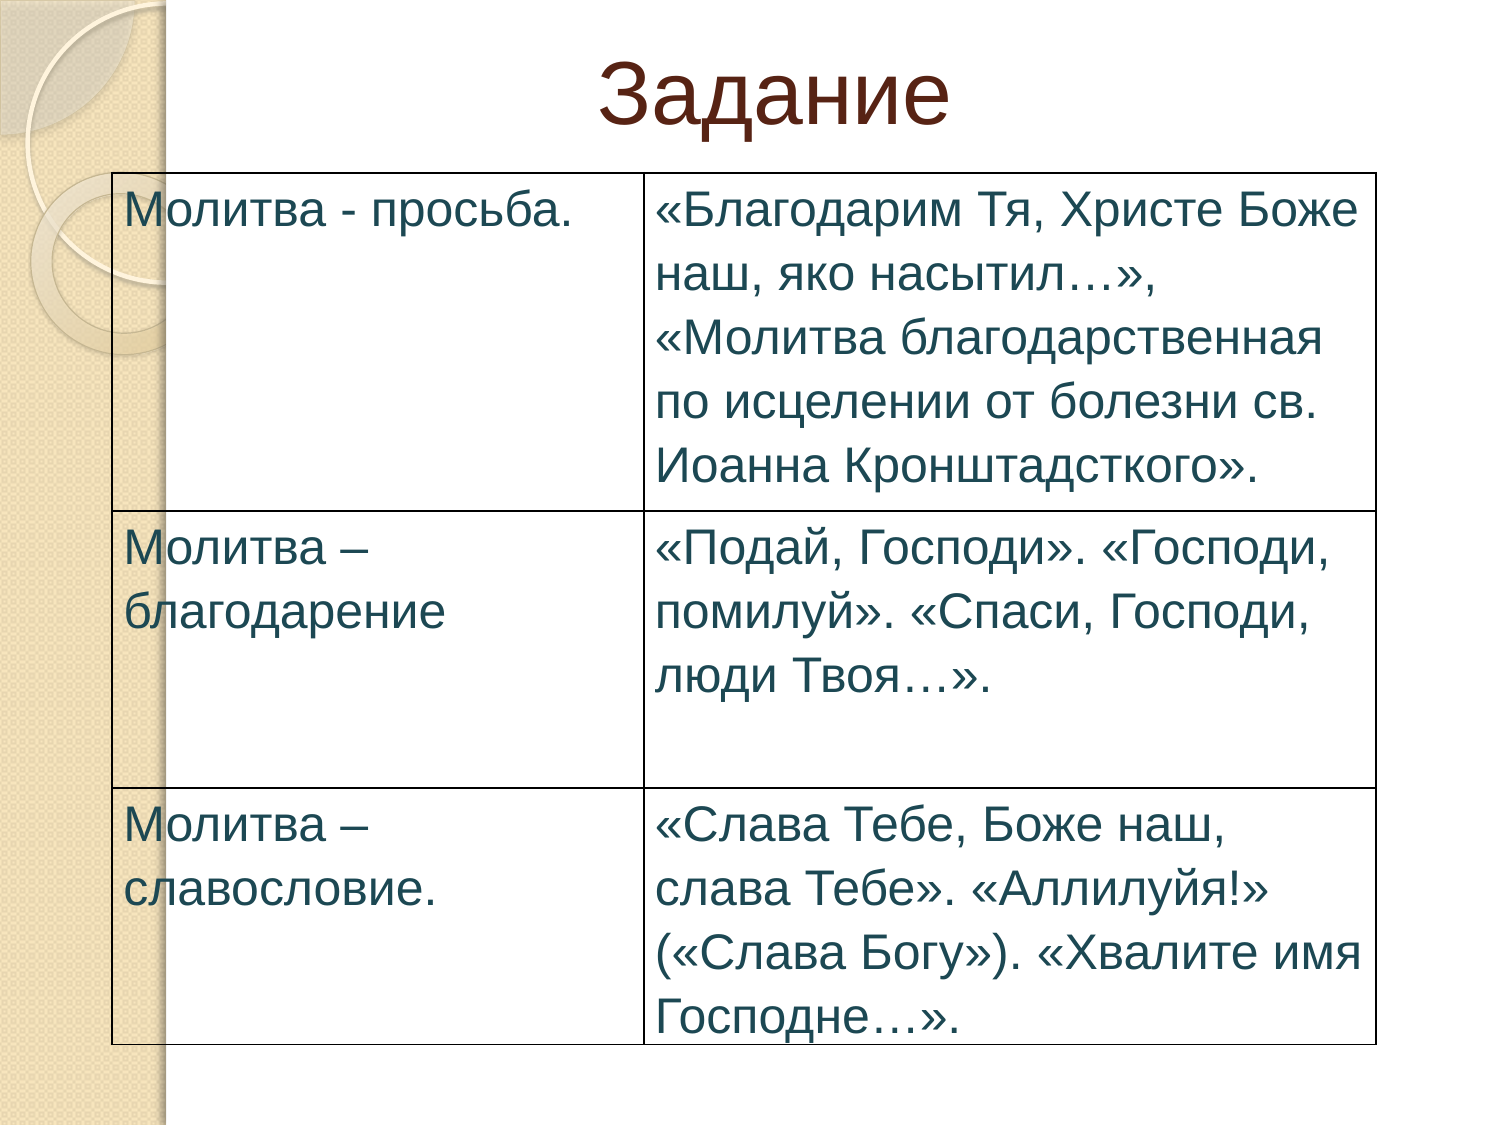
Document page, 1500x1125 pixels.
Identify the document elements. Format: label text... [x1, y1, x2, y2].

title Задание [100, 19, 1451, 159]
table_header «Благодарим Тя, Христе Боже наш, яко насытил…», «Молитва благодарственная по исцелении от болезни св. Иоанна Кронштадсткого». [645, 174, 1375, 510]
table_cell «Подай, Господи». «Господи, помилуй». «Спаси, Господи, люди Твоя…». [645, 512, 1375, 787]
table_cell Молитва – славословие. [113, 789, 643, 1044]
table_cell «Слава Тебе, Боже наш, слава Тебе». «Аллилуйя!» («Слава Богу»). «Хвалите имя Господне…». [645, 789, 1375, 1044]
table_header Молитва - просьба. [113, 174, 643, 510]
table_cell Молитва – благодарение [113, 512, 643, 787]
